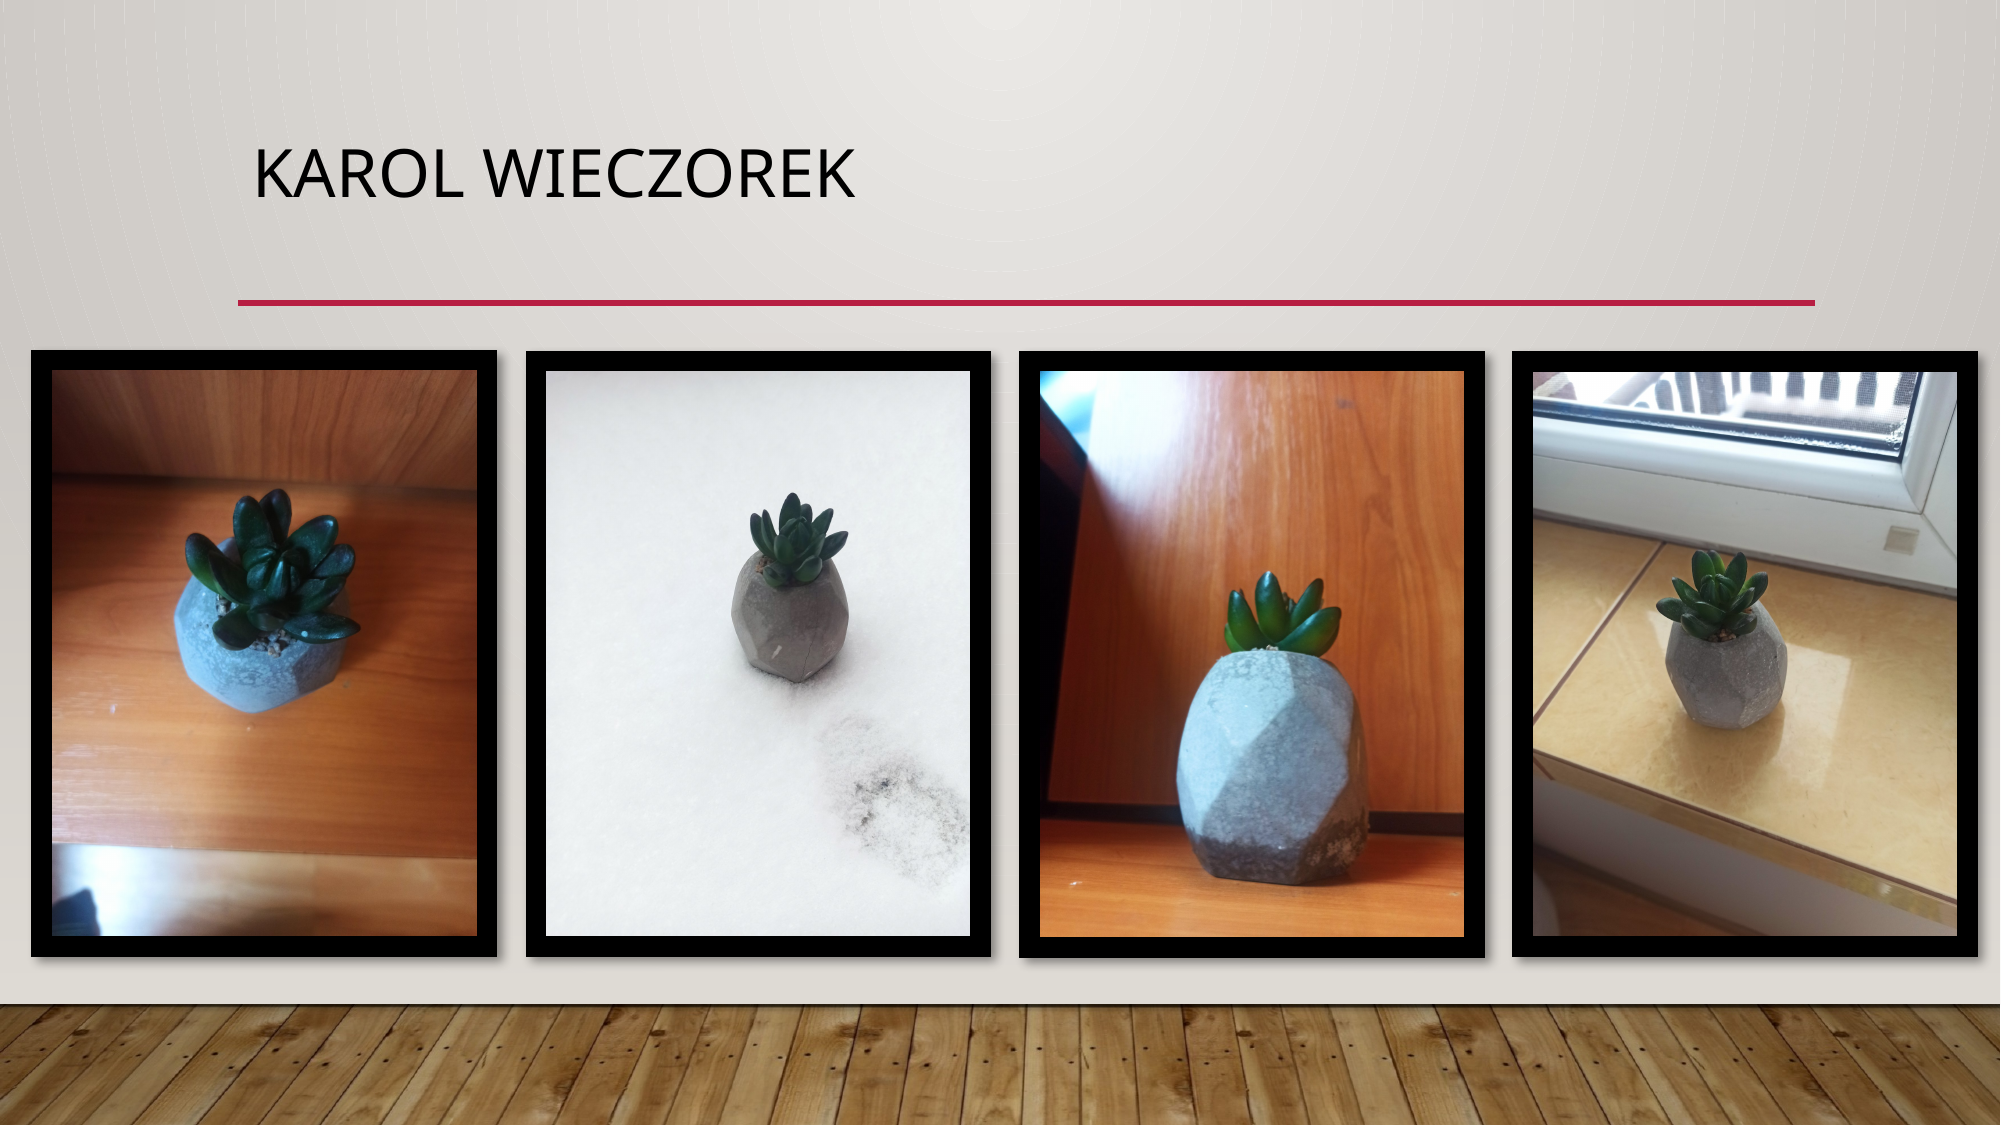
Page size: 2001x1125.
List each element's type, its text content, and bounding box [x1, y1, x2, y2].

picture [1533, 371, 1958, 937]
picture [0, 1004, 2000, 1125]
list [546, 371, 971, 937]
title Karol Wieczorek [237, 132, 1814, 306]
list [51, 370, 477, 937]
picture [1039, 371, 1465, 938]
